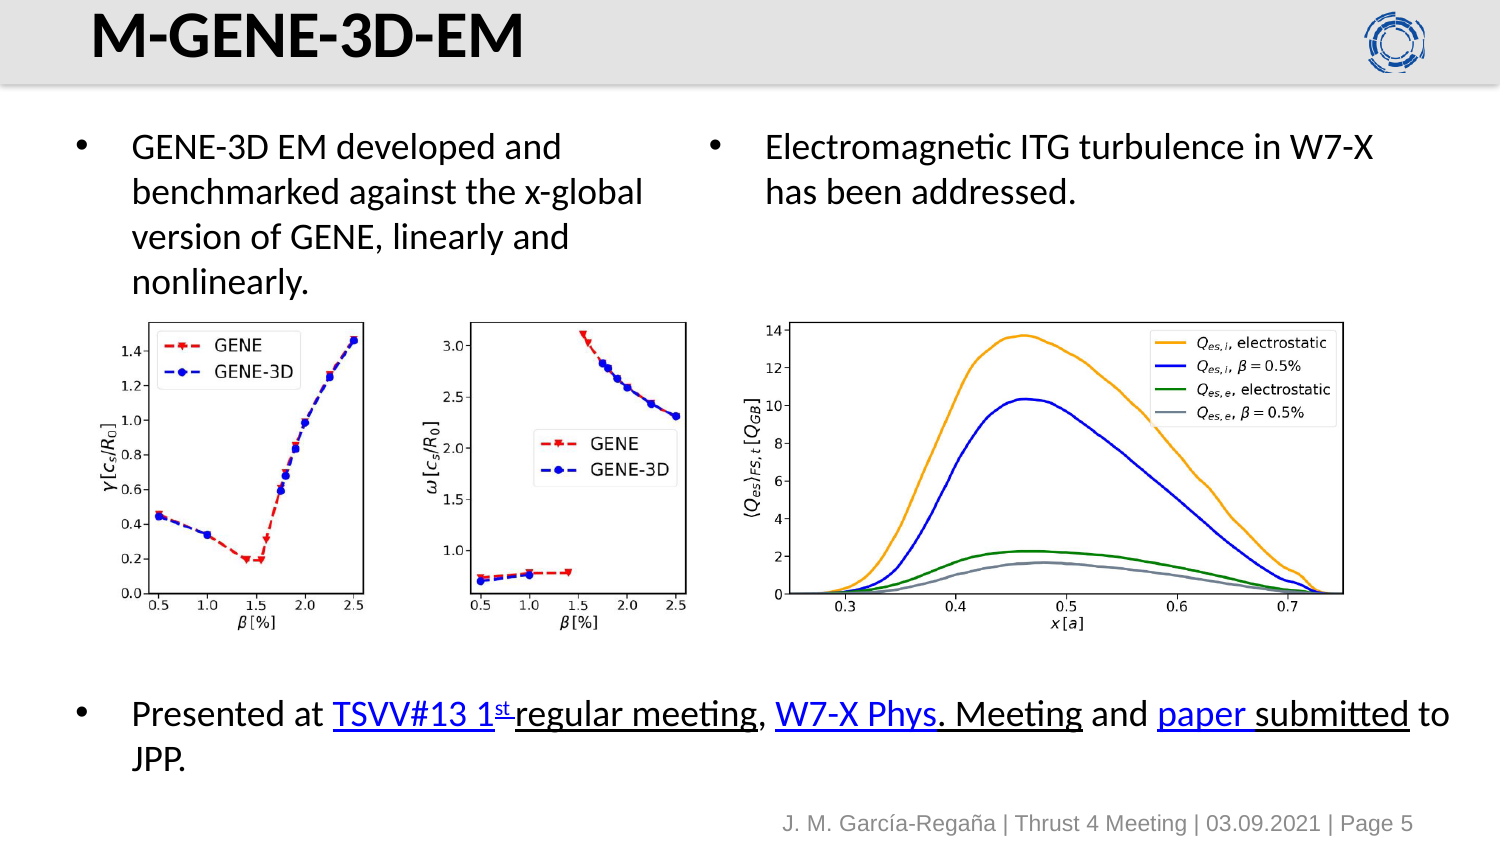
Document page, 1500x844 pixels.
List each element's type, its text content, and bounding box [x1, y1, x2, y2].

picture [95, 316, 694, 637]
text_box Presented at TSVV#13 1st regular meeting, W7-X Phys. Meeting and paper submitted to JPP. [60, 681, 1471, 788]
text_box Electromagnetic ITG turbulence in W7-X has been addressed. [693, 114, 1400, 271]
title M-GENE-3D-EM [75, 9, 1313, 66]
footer J. M. García-Regaña | Thrust 4 Meeting | 03.09.2021 | Page 5 [76, 805, 1429, 839]
picture [740, 315, 1353, 635]
list GENE-3D EM developed and benchmarked against the x-global version of GENE, linearly and nonlinearly. [60, 114, 762, 517]
